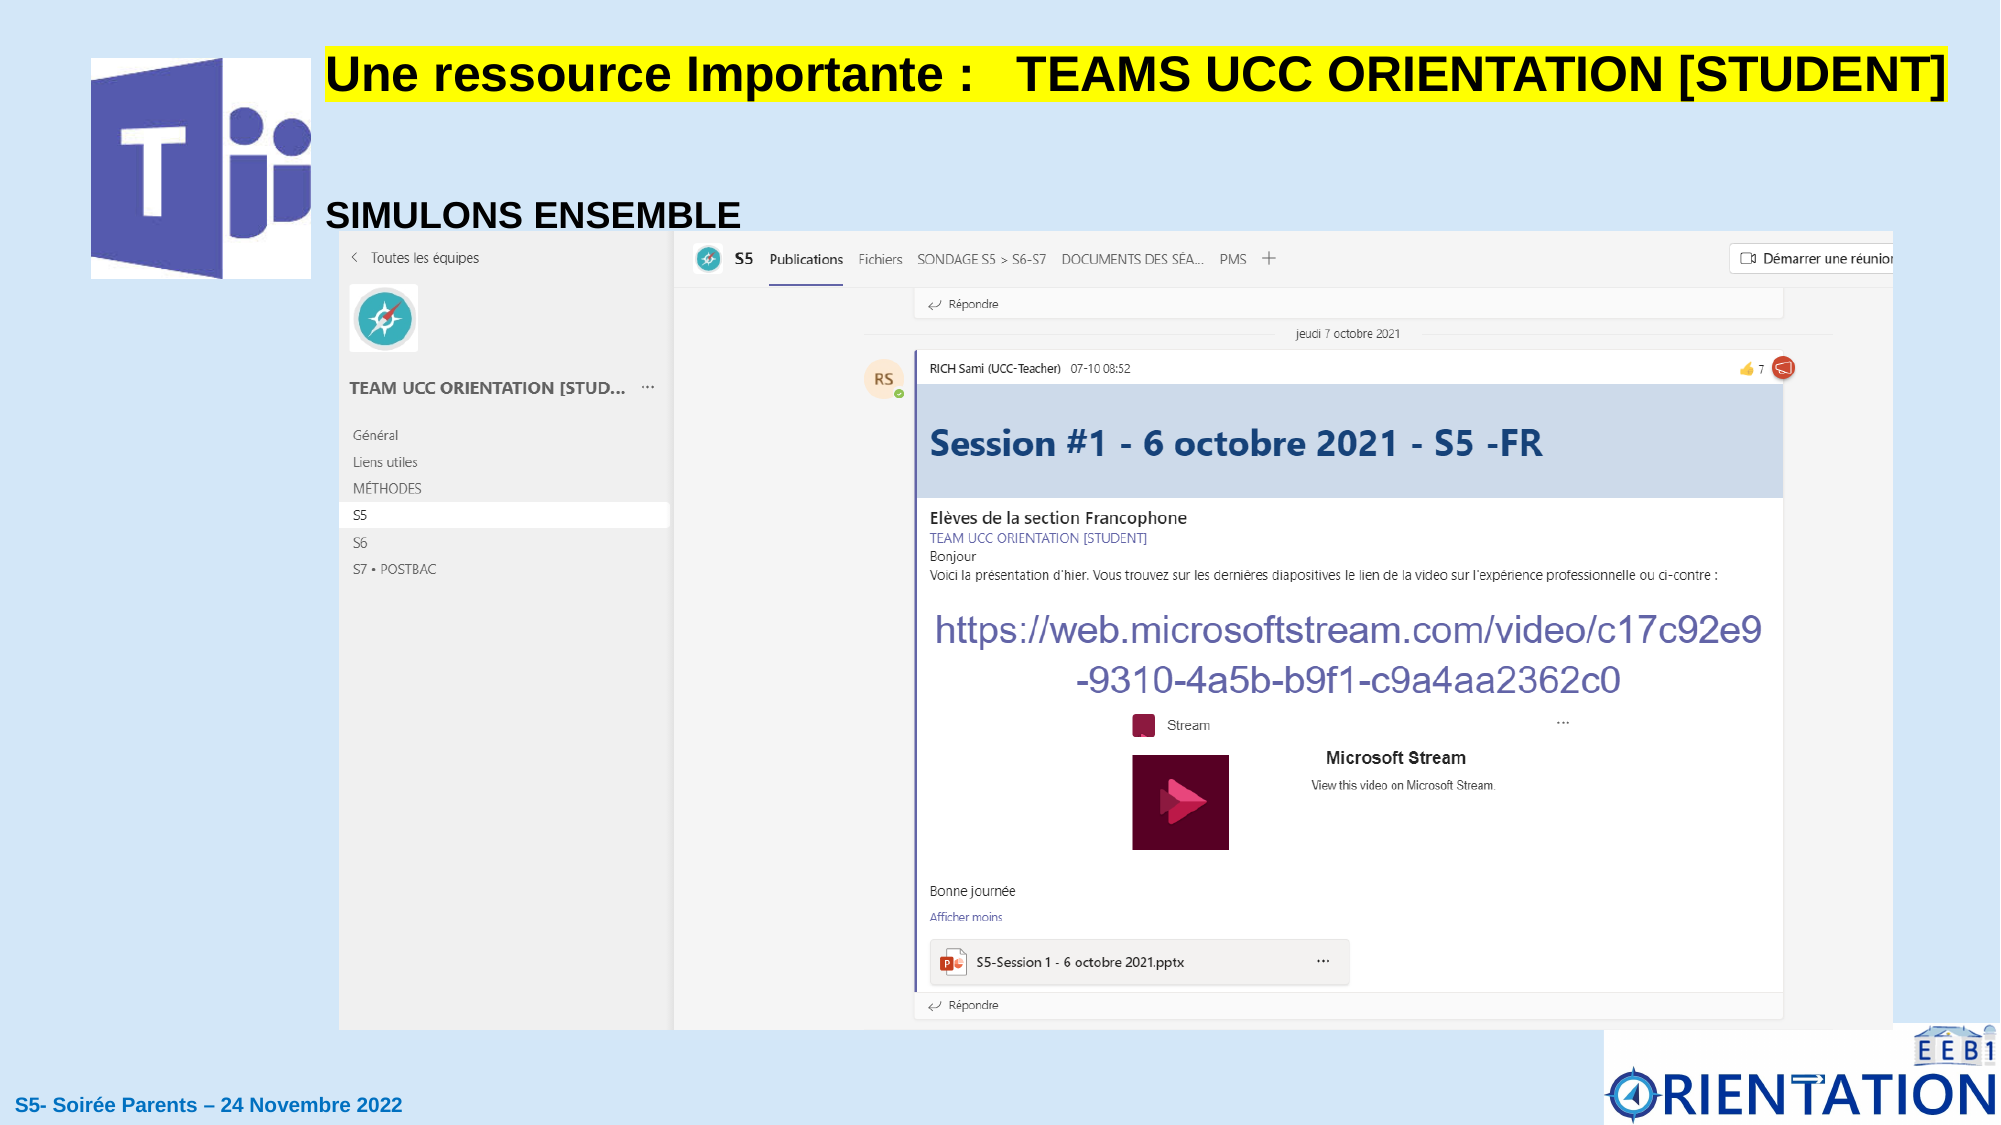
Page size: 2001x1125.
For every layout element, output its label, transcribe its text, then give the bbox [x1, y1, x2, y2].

text_box Une ressource Importante : TEAMS UCC ORIENTATION [STUDENT] SIMULONS ENSEMBLE [310, 33, 2000, 244]
picture [338, 231, 2000, 1125]
text_box S5- Soirée Parents – 24 Novembre 2022 [0, 1084, 515, 1125]
picture [91, 58, 311, 279]
